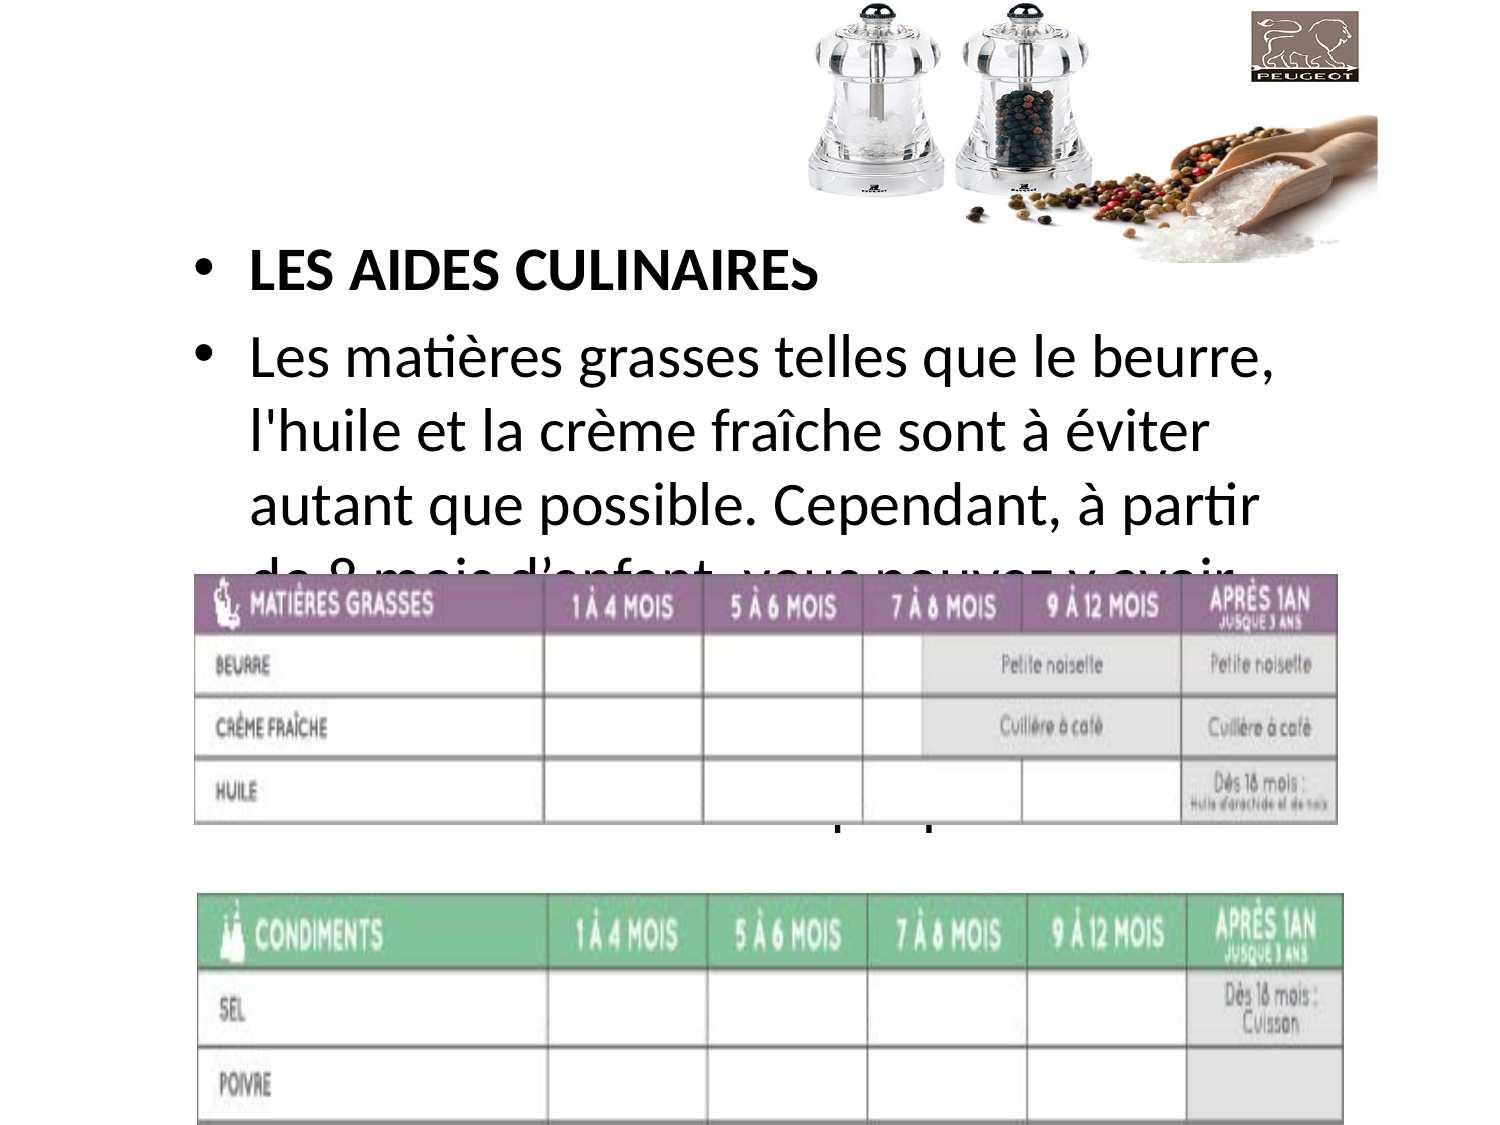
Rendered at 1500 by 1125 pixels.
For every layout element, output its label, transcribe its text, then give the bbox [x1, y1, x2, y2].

picture [197, 893, 1344, 1125]
picture [194, 574, 1338, 826]
list LES AIDES CULINAIRES Les matières grasses telles que le beurre, l'huile et la crème fraîche sont à éviter autant que possible. Cependant, à partir de 8 mois d’enfant, vous pouvez y avoir recours en très petite quantité. Quant au sel et poivre, ce n'est qu'à partir de 18 et 12 mois mais que pour la cuisson ! [178, 220, 1361, 897]
picture [785, 0, 1378, 264]
